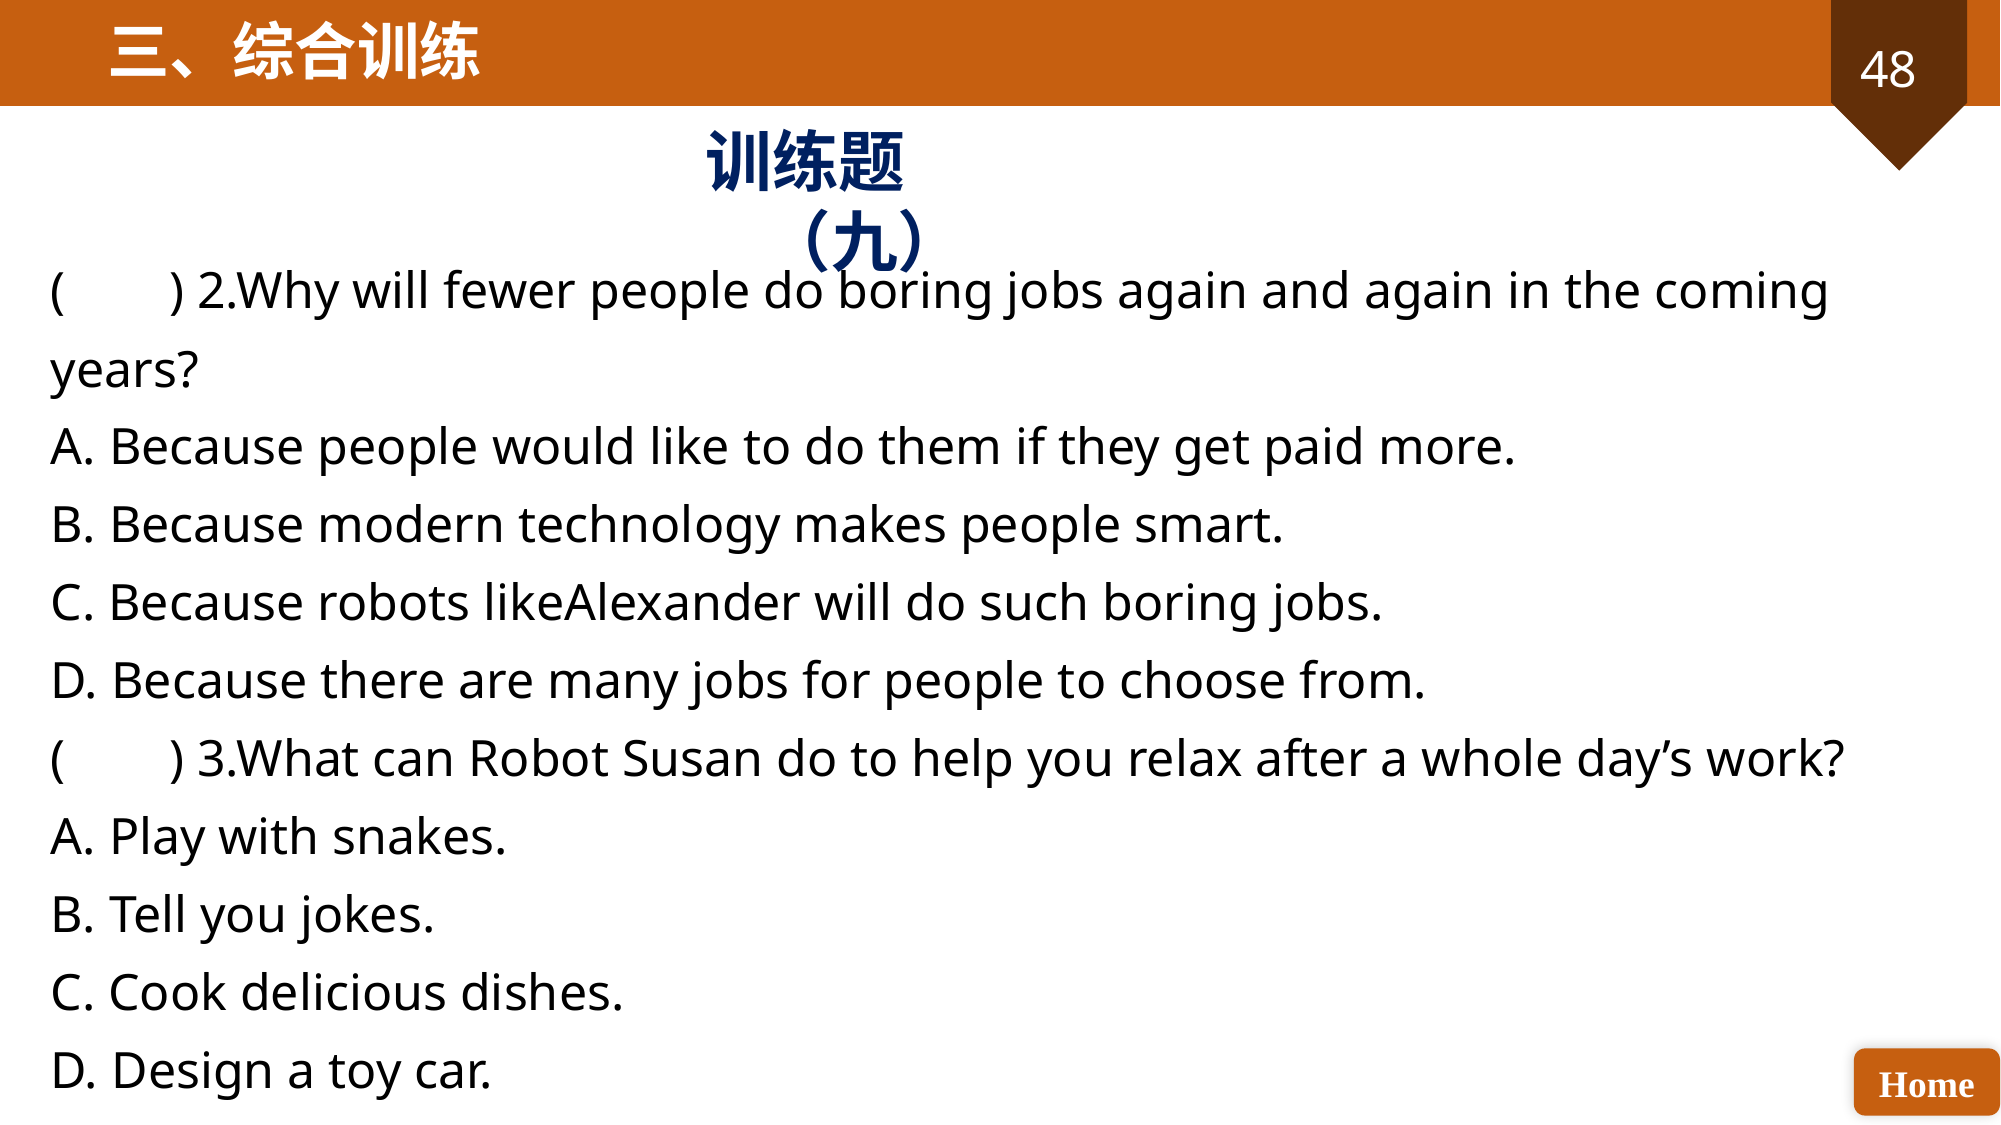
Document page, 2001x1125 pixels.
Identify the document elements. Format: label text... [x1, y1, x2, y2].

text_box 三、综合训练 [92, 5, 564, 95]
text_box ( ) 2.Why will fewer people do boring jobs again and again in the coming years? A. Because people would like to do them if they get paid more. B. Because modern technology makes people smart. C. Because robots likeAlexander will do such boring jobs. D. Because there are many jobs for people to choose from. ( ) 3.What can Robot Susan do to help you relax after a whole day’s work? A. Play with snakes. B. Tell you jokes. C. Cook delicious dishes. D. Design a toy car. [35, 233, 1964, 1125]
text_box 训练题（九） [690, 112, 1082, 233]
